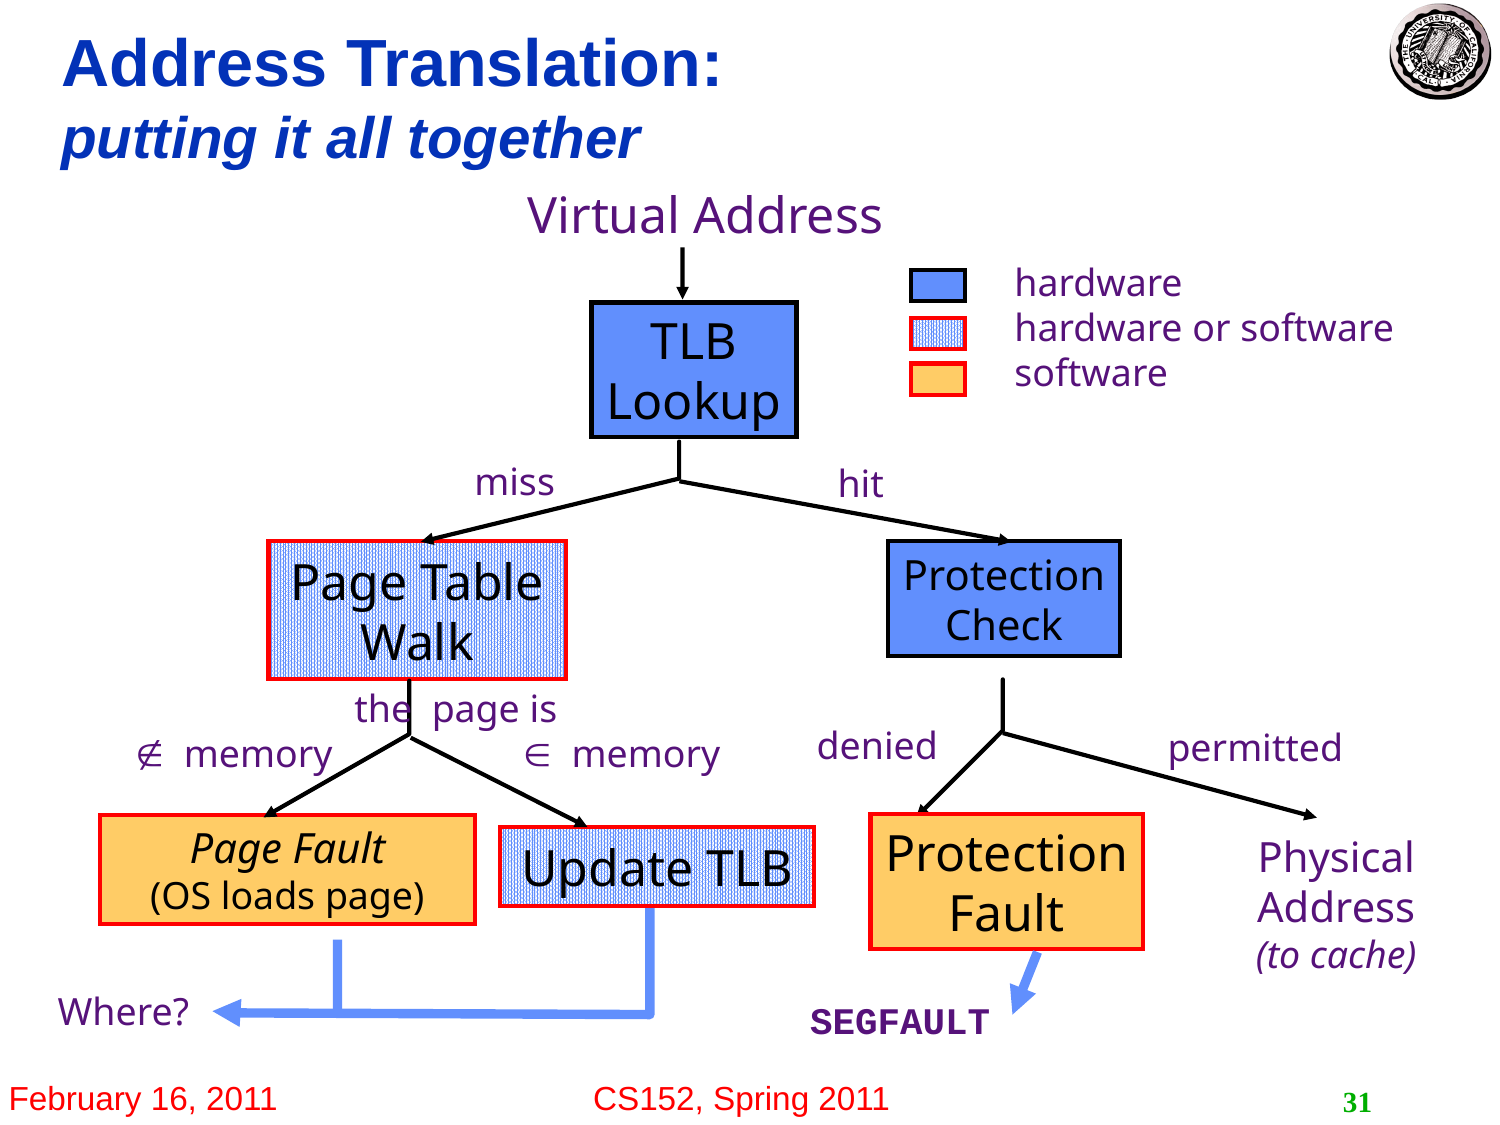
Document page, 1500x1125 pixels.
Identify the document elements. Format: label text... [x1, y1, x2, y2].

text_box [420, 511, 548, 545]
text_box Update TLB [500, 827, 815, 906]
text_box [212, 906, 651, 1019]
slide_number 31 [1074, 1076, 1388, 1125]
text_box [852, 513, 1012, 546]
text_box [910, 269, 965, 301]
text_box [676, 247, 689, 300]
text_box permitted [1152, 716, 1359, 776]
text_box [917, 679, 1003, 814]
text_box denied [801, 714, 954, 774]
text_box TLB Lookup [591, 302, 797, 438]
text_box [1013, 951, 1038, 1015]
text_box [503, 785, 588, 828]
text_box the page is Ï memory Î memory [120, 679, 736, 785]
text_box miss [459, 451, 571, 511]
picture [1378, 0, 1500, 103]
text_box Physical Address (to cache) [1240, 823, 1432, 984]
text_box SEGFAULT [787, 989, 1013, 1050]
text_box [910, 363, 965, 395]
text_box Virtual Address [512, 176, 899, 252]
text_box Protection Check [887, 541, 1121, 656]
text_box [263, 785, 321, 818]
text_box [910, 317, 965, 349]
text_box [1161, 776, 1317, 821]
text_box Page Fault (OS loads page) [99, 814, 475, 925]
text_box hardware hardware or software software [999, 252, 1410, 402]
text_box Protection Fault [870, 814, 1144, 949]
text_box Page Table Walk [268, 540, 566, 679]
text_box Where? [42, 980, 205, 1041]
text_box [571, 441, 680, 506]
text_box hit [822, 452, 899, 513]
title Address Translation: putting it all together [46, 2, 1106, 188]
